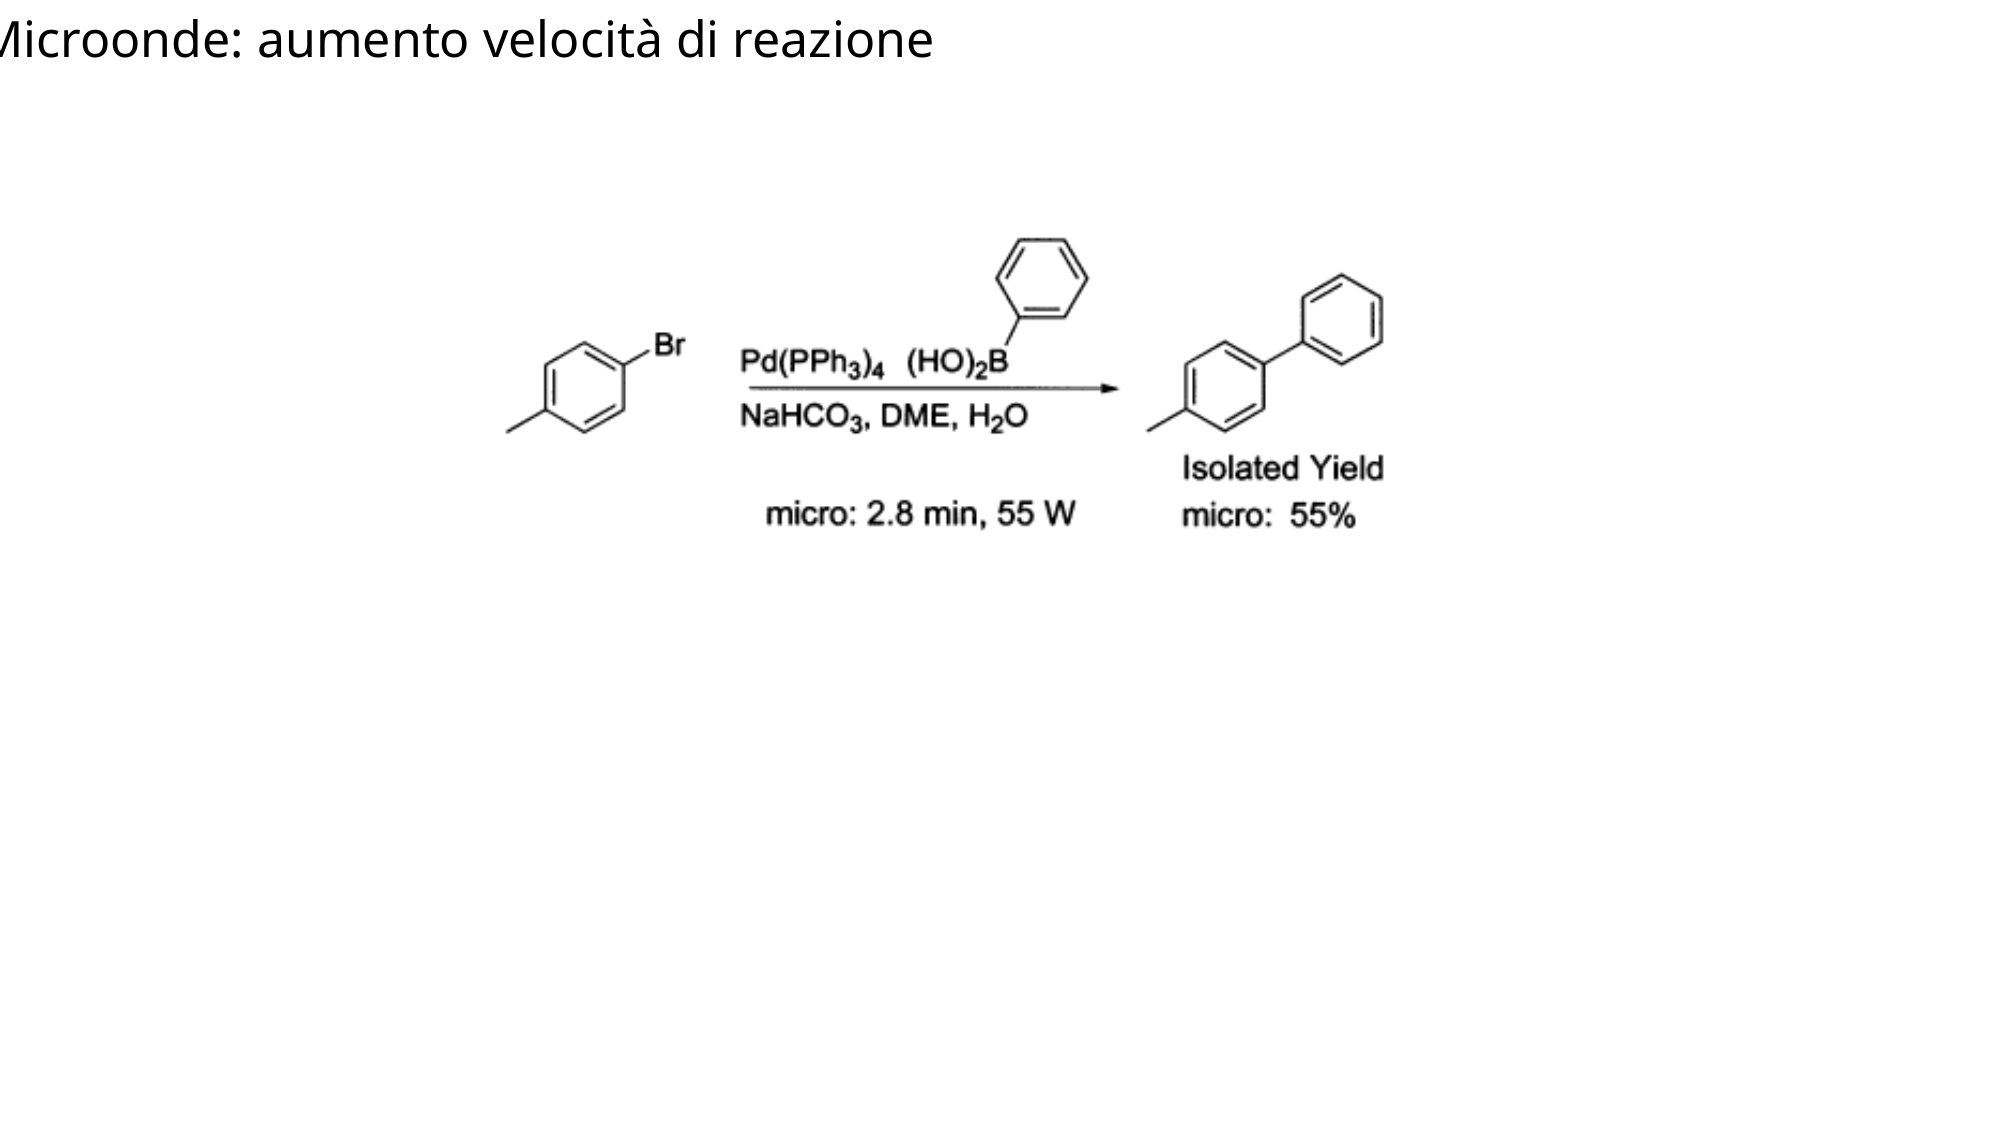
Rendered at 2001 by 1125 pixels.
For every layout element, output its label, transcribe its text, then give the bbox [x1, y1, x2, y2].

text_box Microonde: aumento velocità di reazione [0, 0, 951, 75]
picture [441, 185, 1451, 563]
